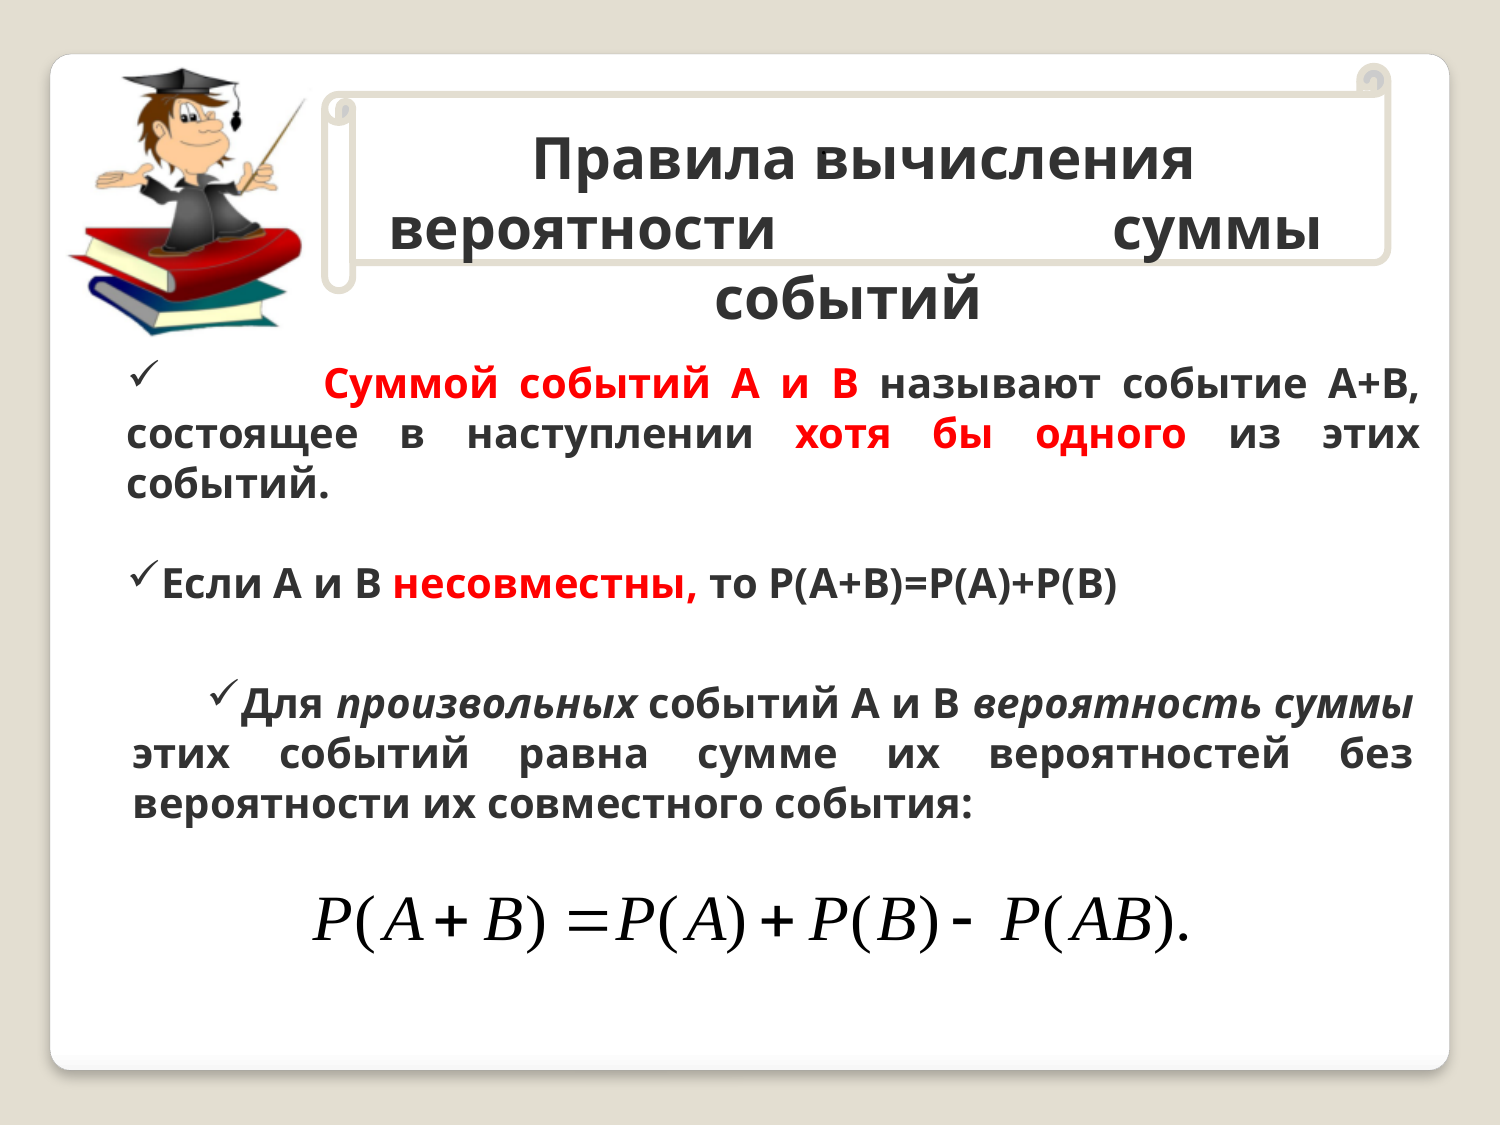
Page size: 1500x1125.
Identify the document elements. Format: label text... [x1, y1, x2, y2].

text_box Суммой событий А и В называют событие А+В, состоящее в наступлении хотя бы одного из этих событий. Если А и В несовместны, то Р(А+В)=Р(А)+Р(В) [112, 349, 1435, 665]
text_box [324, 66, 1389, 291]
text_box Правила вычисления вероятности суммы событий [348, 305, 1365, 339]
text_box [300, 881, 1200, 968]
picture [64, 66, 314, 339]
text_box Для произвольных событий А и В вероятность суммы этих событий равна сумме их вероятностей без вероятности их совместного события: [117, 669, 1430, 835]
